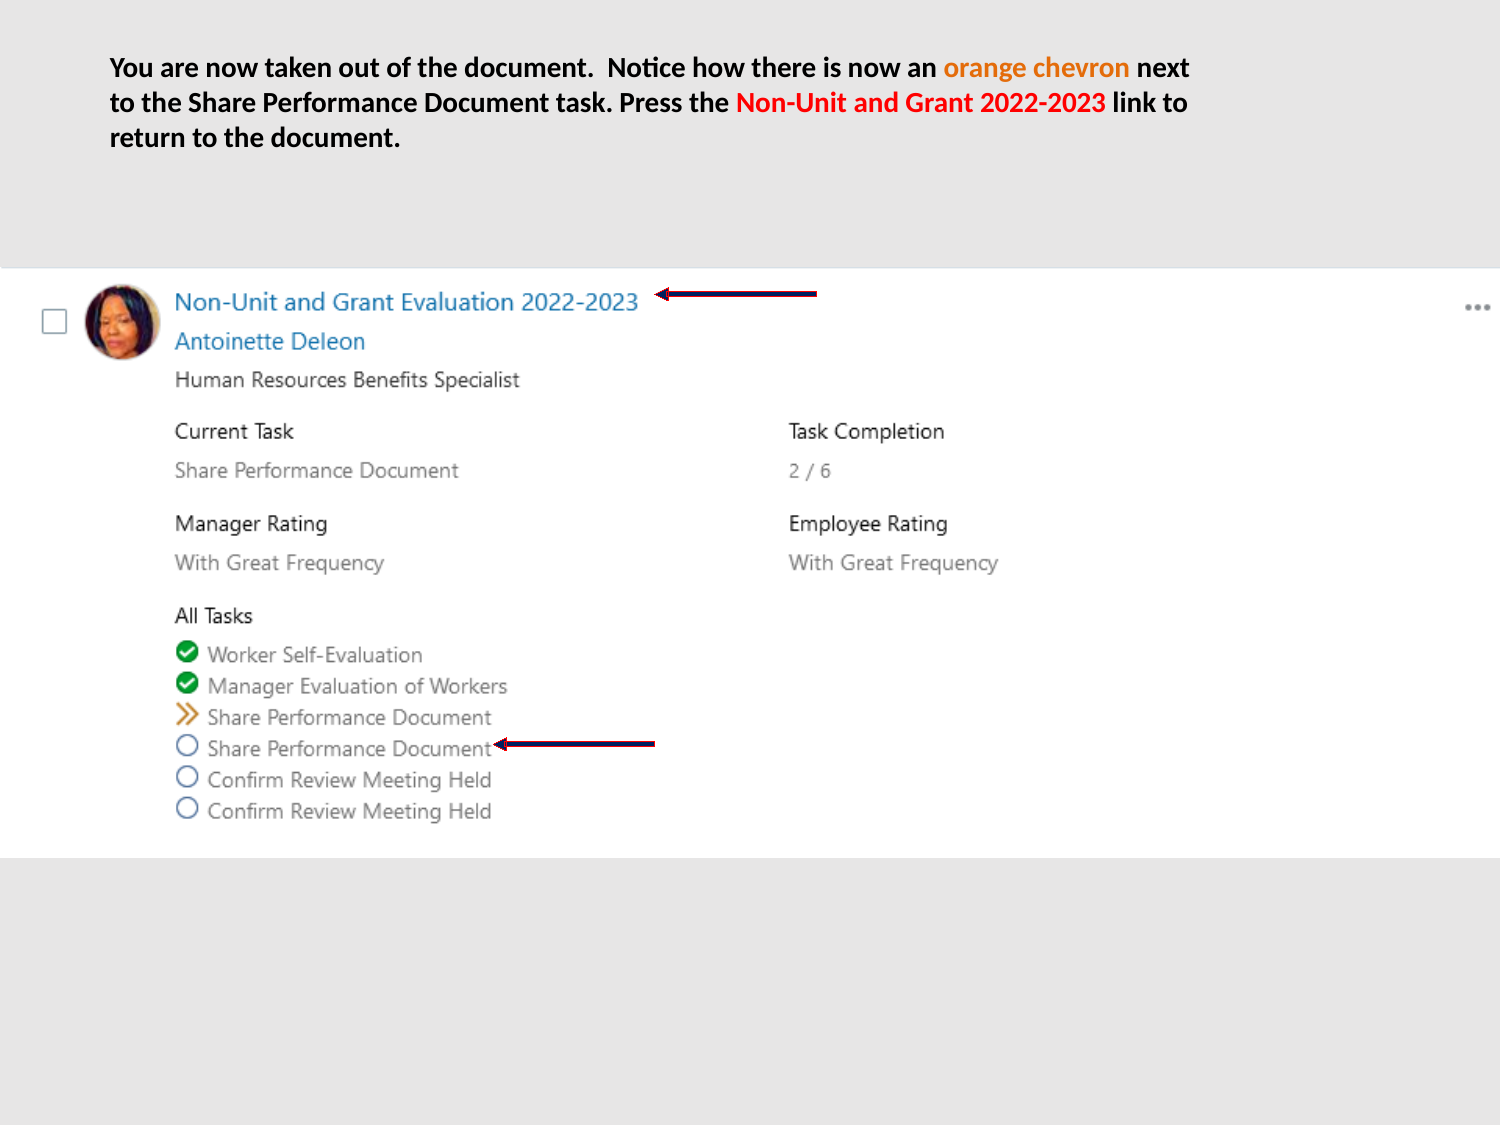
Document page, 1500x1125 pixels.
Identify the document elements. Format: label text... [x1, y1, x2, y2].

text_box You are now taken out of the document. Notice how there is now an orange chevron next to the Share Performance Document task. Press the Non-Unit and Grant 2022-2023 link to return to the document. [107, 46, 1202, 154]
picture [0, 266, 1500, 858]
